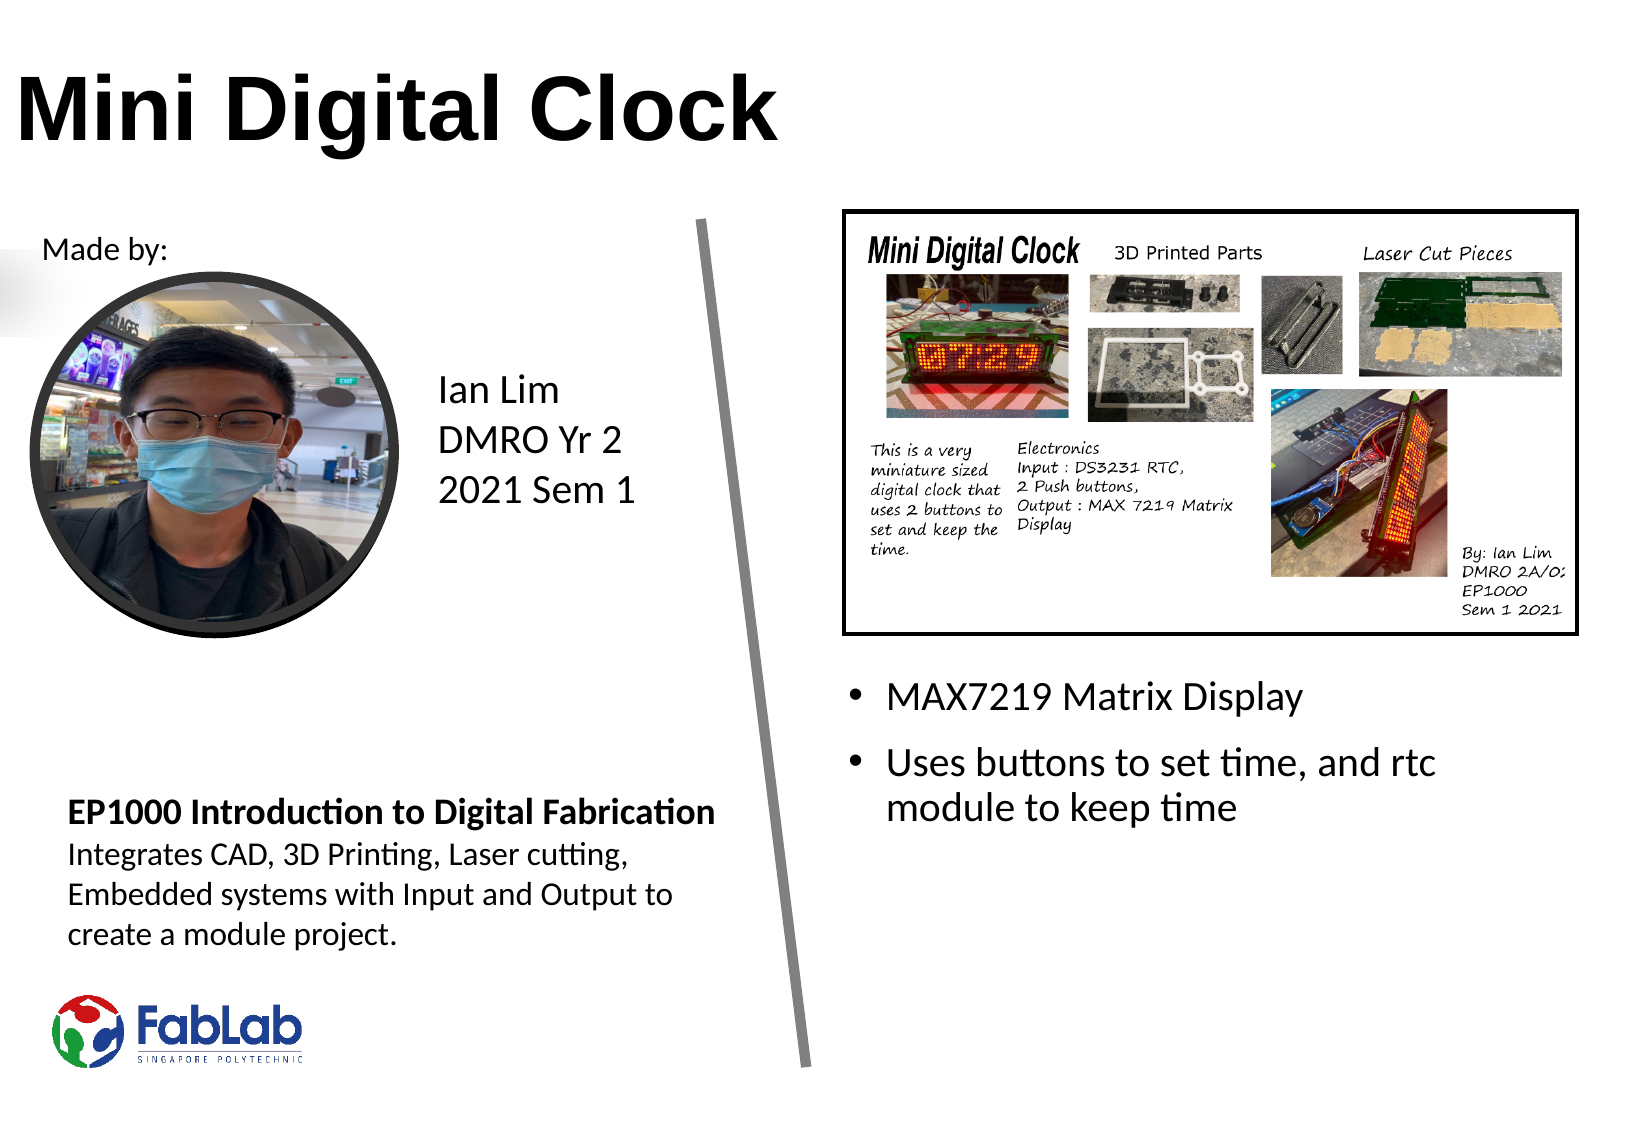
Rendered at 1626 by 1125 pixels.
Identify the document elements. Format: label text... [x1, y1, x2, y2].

picture [52, 995, 302, 1068]
picture [854, 218, 1565, 628]
list Ian Lim DMRO Yr 2 2021 Sem 1 [422, 354, 771, 628]
picture [34, 276, 394, 628]
title Mini Digital Clock [0, 1, 1402, 219]
list MAX7219 Matrix Display Uses buttons to set time, and rtc module to keep time [833, 666, 1582, 1050]
